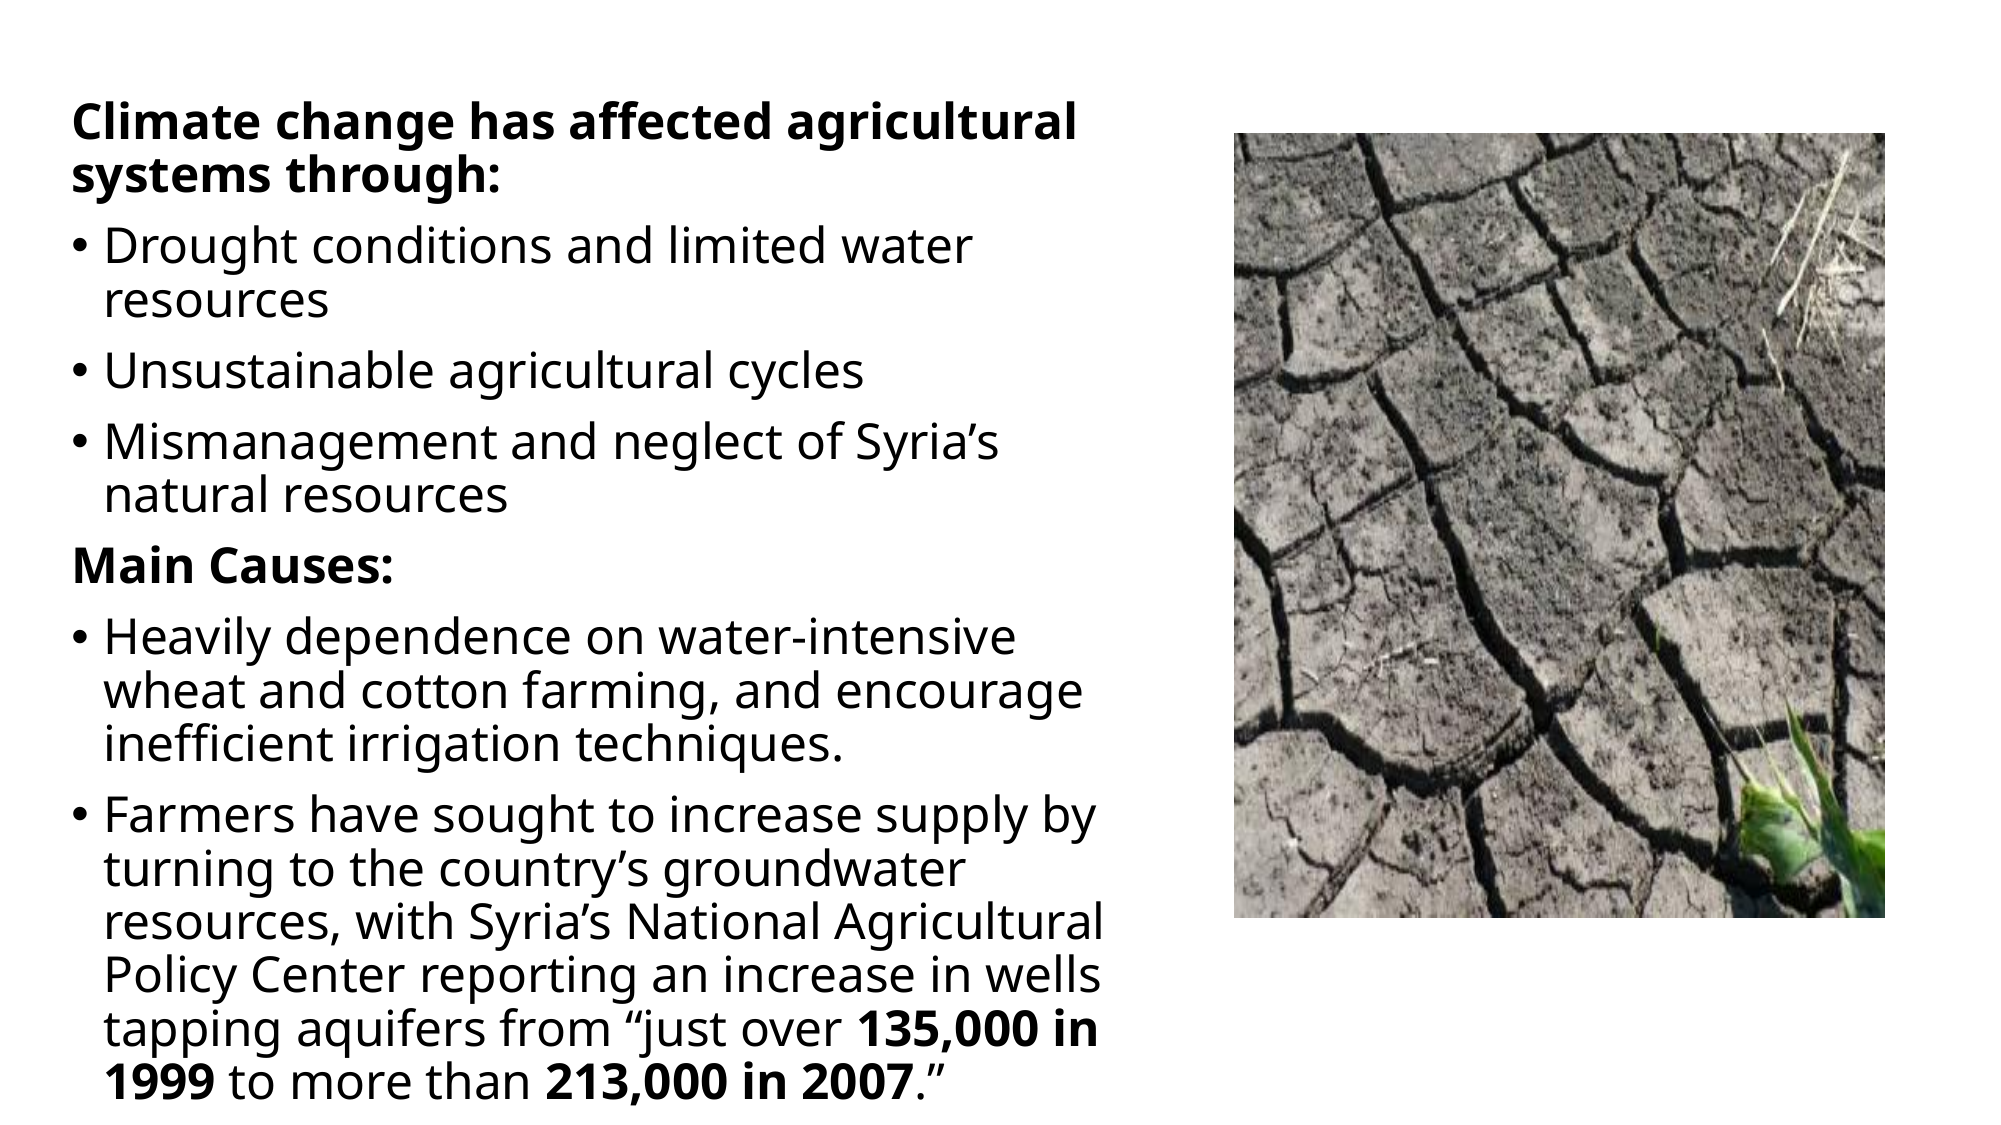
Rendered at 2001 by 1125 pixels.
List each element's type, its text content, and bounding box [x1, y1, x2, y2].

list Climate change has affected agricultural systems through: Drought conditions and limited water resources Unsustainable agricultural cycles Mismanagement and neglect of Syria’s natural resources Main Causes: Heavily dependence on water-intensive wheat and cotton farming, and encourage inefficient irrigation techniques. Farmers have sought to increase supply by turning to the country’s groundwater resources, with Syria’s National Agricultural Policy Center reporting an increase in wells tapping aquifers from “just over 135,000 in 1999 to more than 213,000 in 2007.” [56, 89, 1172, 1125]
picture [1234, 133, 1885, 918]
